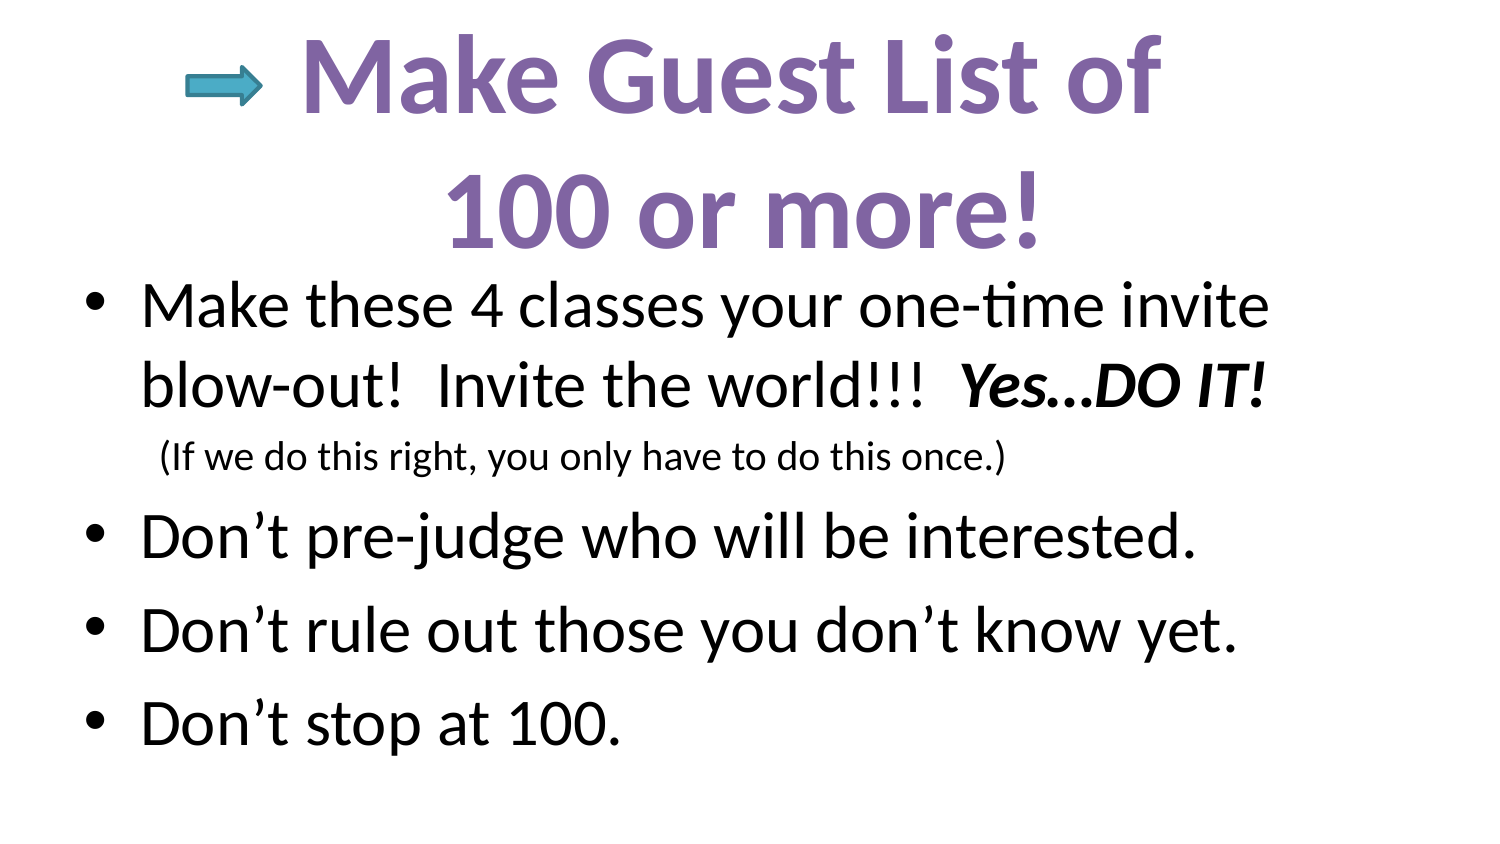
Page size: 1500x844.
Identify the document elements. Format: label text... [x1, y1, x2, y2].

list Make these 4 classes your one-time invite blow-out! Invite the world!!! Yes…DO IT! (If we do this right, you only have to do this once.) Don’t pre-judge who will be interested. Don’t rule out those you don’t know yet. Don’t stop at 100. [68, 253, 1438, 810]
text_box [185, 65, 263, 107]
title Make Guest List of 100 or more! [68, 65, 1419, 207]
